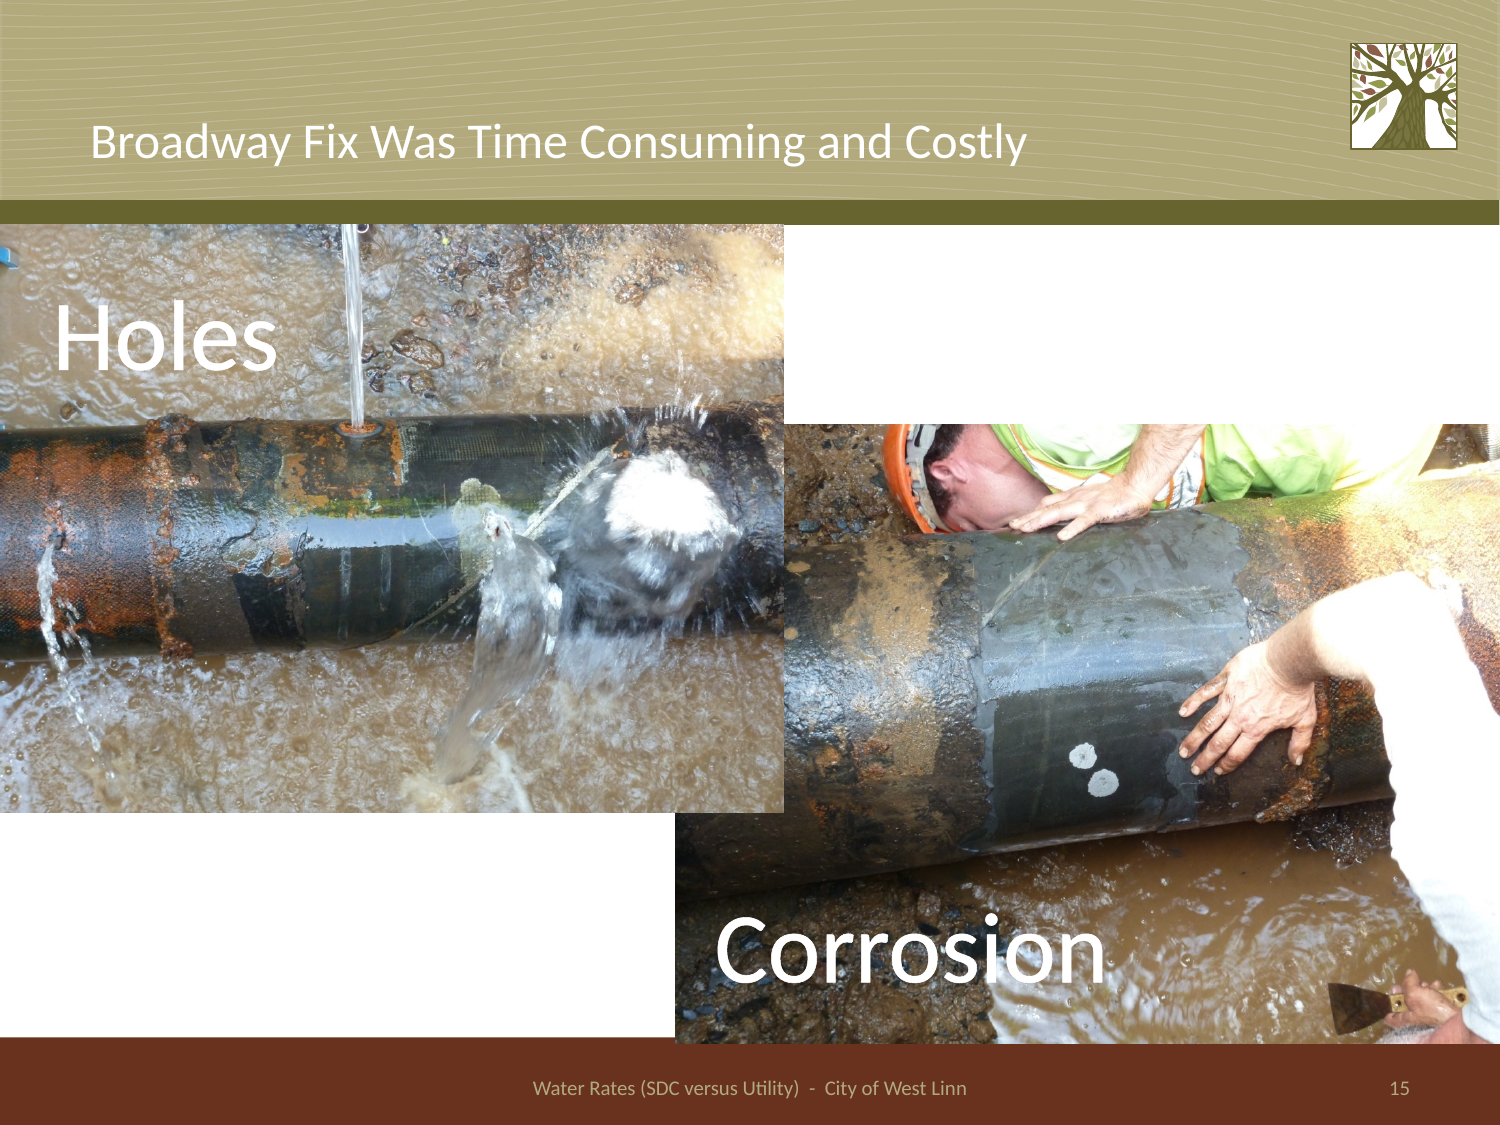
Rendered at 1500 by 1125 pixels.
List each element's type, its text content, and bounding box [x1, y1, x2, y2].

title Broadway Fix Was Time Consuming and Costly [74, 44, 1426, 233]
picture [0, 0, 1500, 200]
picture [0, 224, 1500, 1044]
